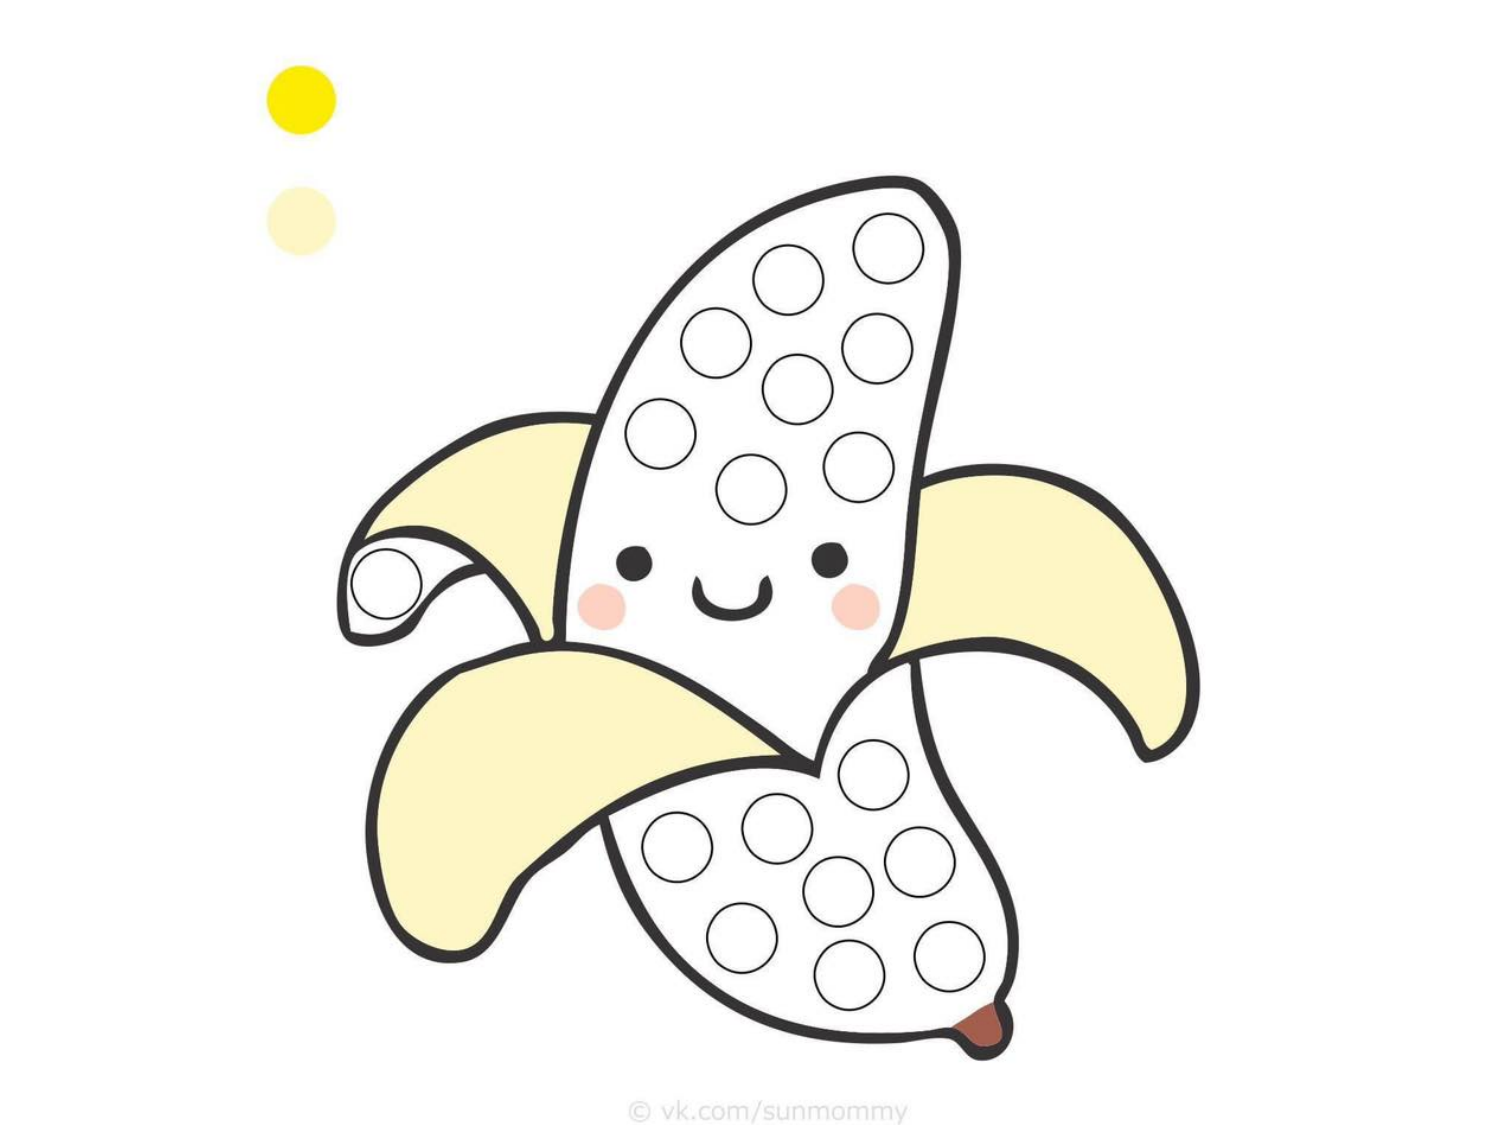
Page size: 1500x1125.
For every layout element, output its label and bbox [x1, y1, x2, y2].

picture [199, 0, 1338, 1125]
